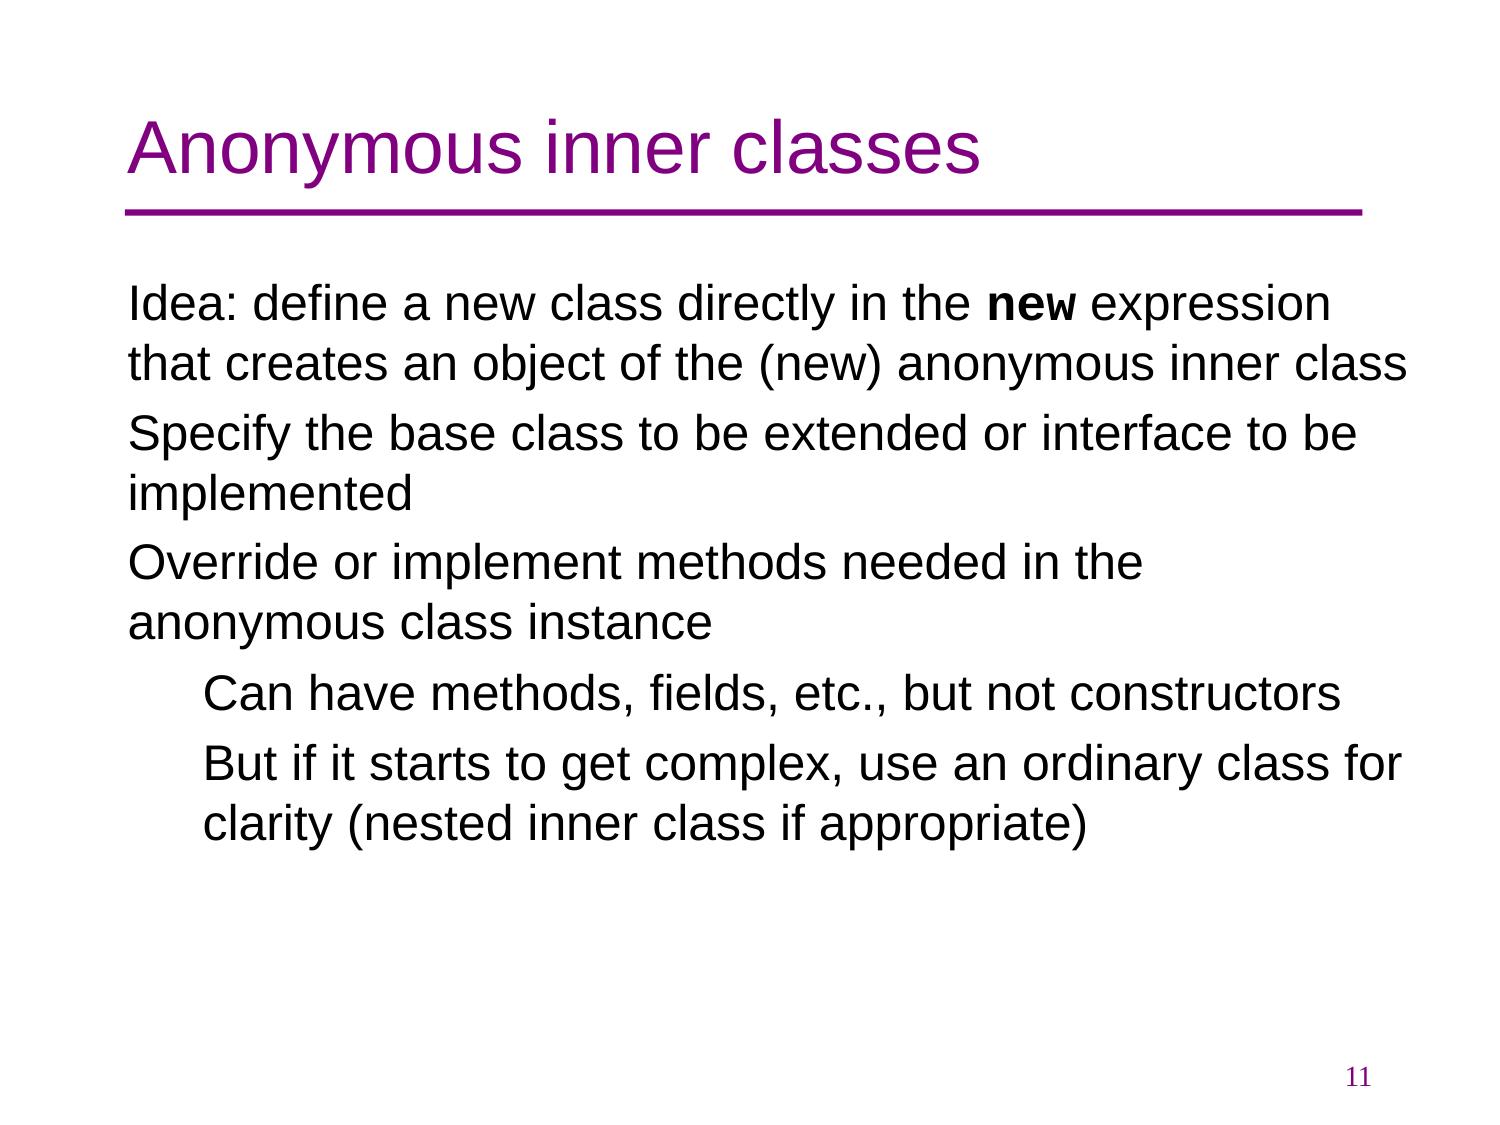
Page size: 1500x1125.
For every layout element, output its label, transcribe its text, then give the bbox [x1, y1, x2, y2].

title Anonymous inner classes [112, 50, 1388, 238]
slide_number 11 [1074, 1049, 1388, 1125]
list Idea: define a new class directly in the new expression that creates an object of the (new) anonymous inner class Specify the base class to be extended or interface to be implemented Override or implement methods needed in the anonymous class instance Can have methods, fields, etc., but not constructors But if it starts to get complex, use an ordinary class for clarity (nested inner class if appropriate) [112, 262, 1425, 1000]
